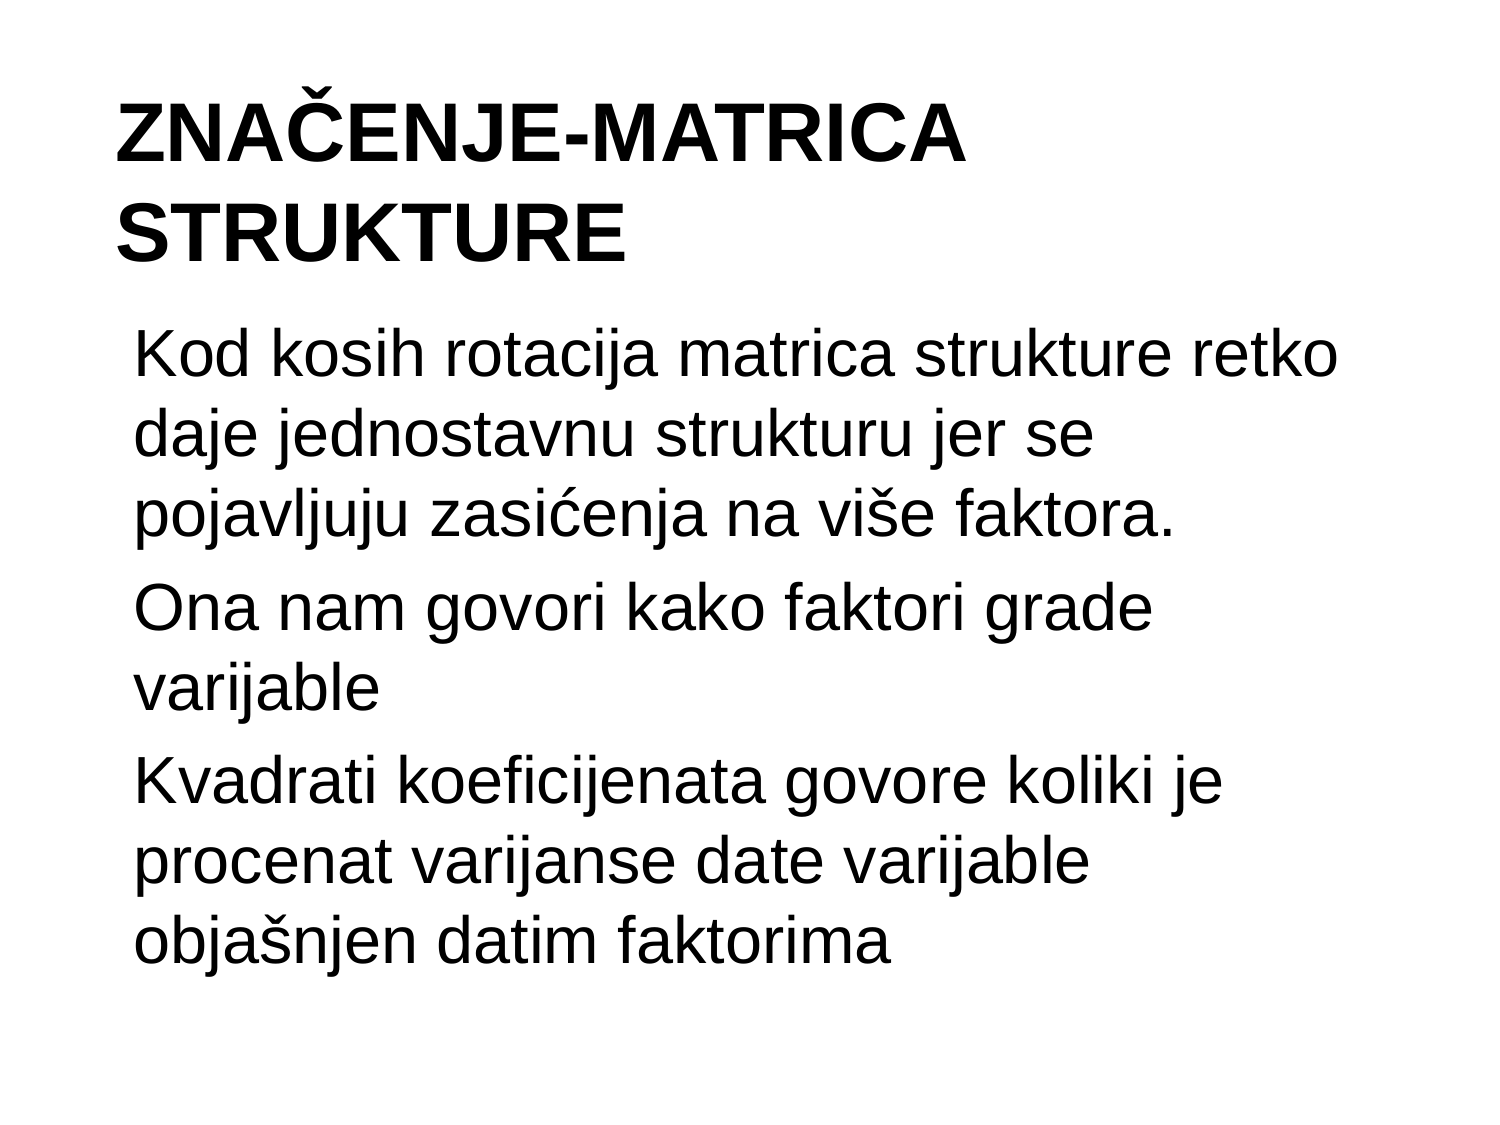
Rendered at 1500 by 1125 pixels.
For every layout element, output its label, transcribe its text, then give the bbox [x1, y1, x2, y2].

list Kod kosih rotacija matrica strukture retko daje jednostavnu strukturu jer se pojavljuju zasićenja na više faktora. Ona nam govori kako faktori grade varijable Kvadrati koeficijenata govore koliki je procenat varijanse date varijable objašnjen datim faktorima [118, 302, 1394, 1012]
title Značenje-matrica strukture [100, 66, 1376, 291]
